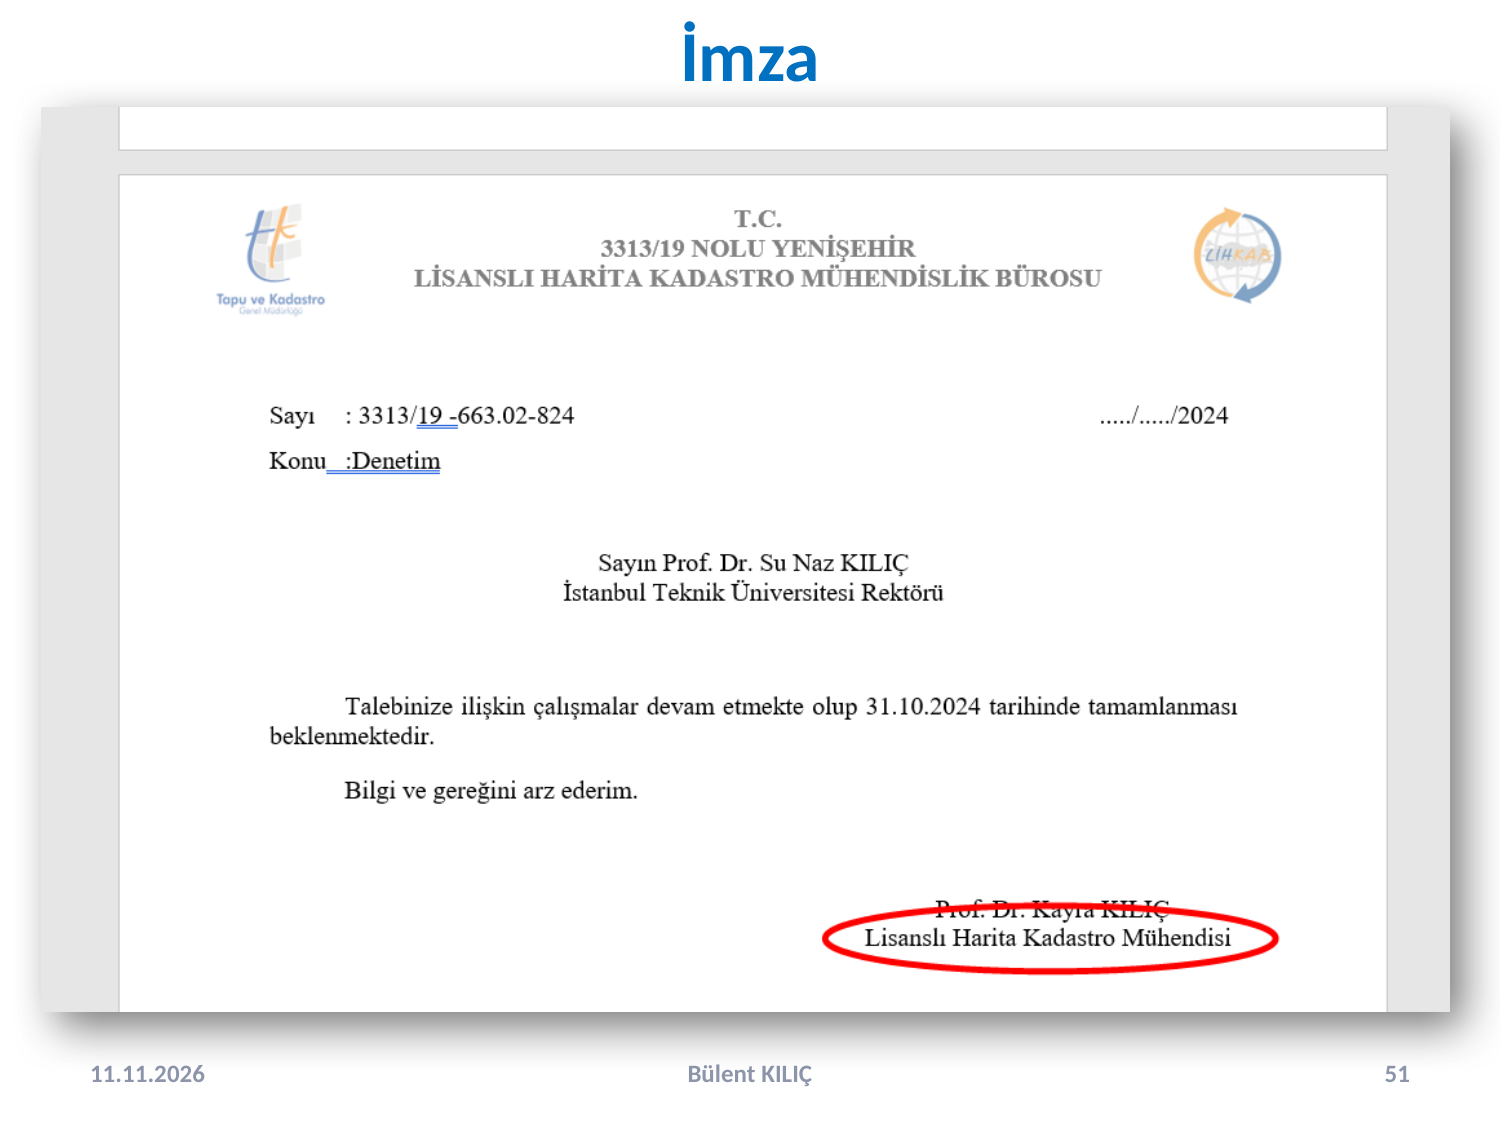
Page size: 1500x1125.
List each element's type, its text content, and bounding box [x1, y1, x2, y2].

footer Bülent KILIÇ [512, 1061, 988, 1103]
slide_number 51 [1074, 1061, 1425, 1103]
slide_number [75, 1059, 425, 1103]
picture [40, 107, 1450, 1012]
text_box İmza [74, 2, 1425, 106]
